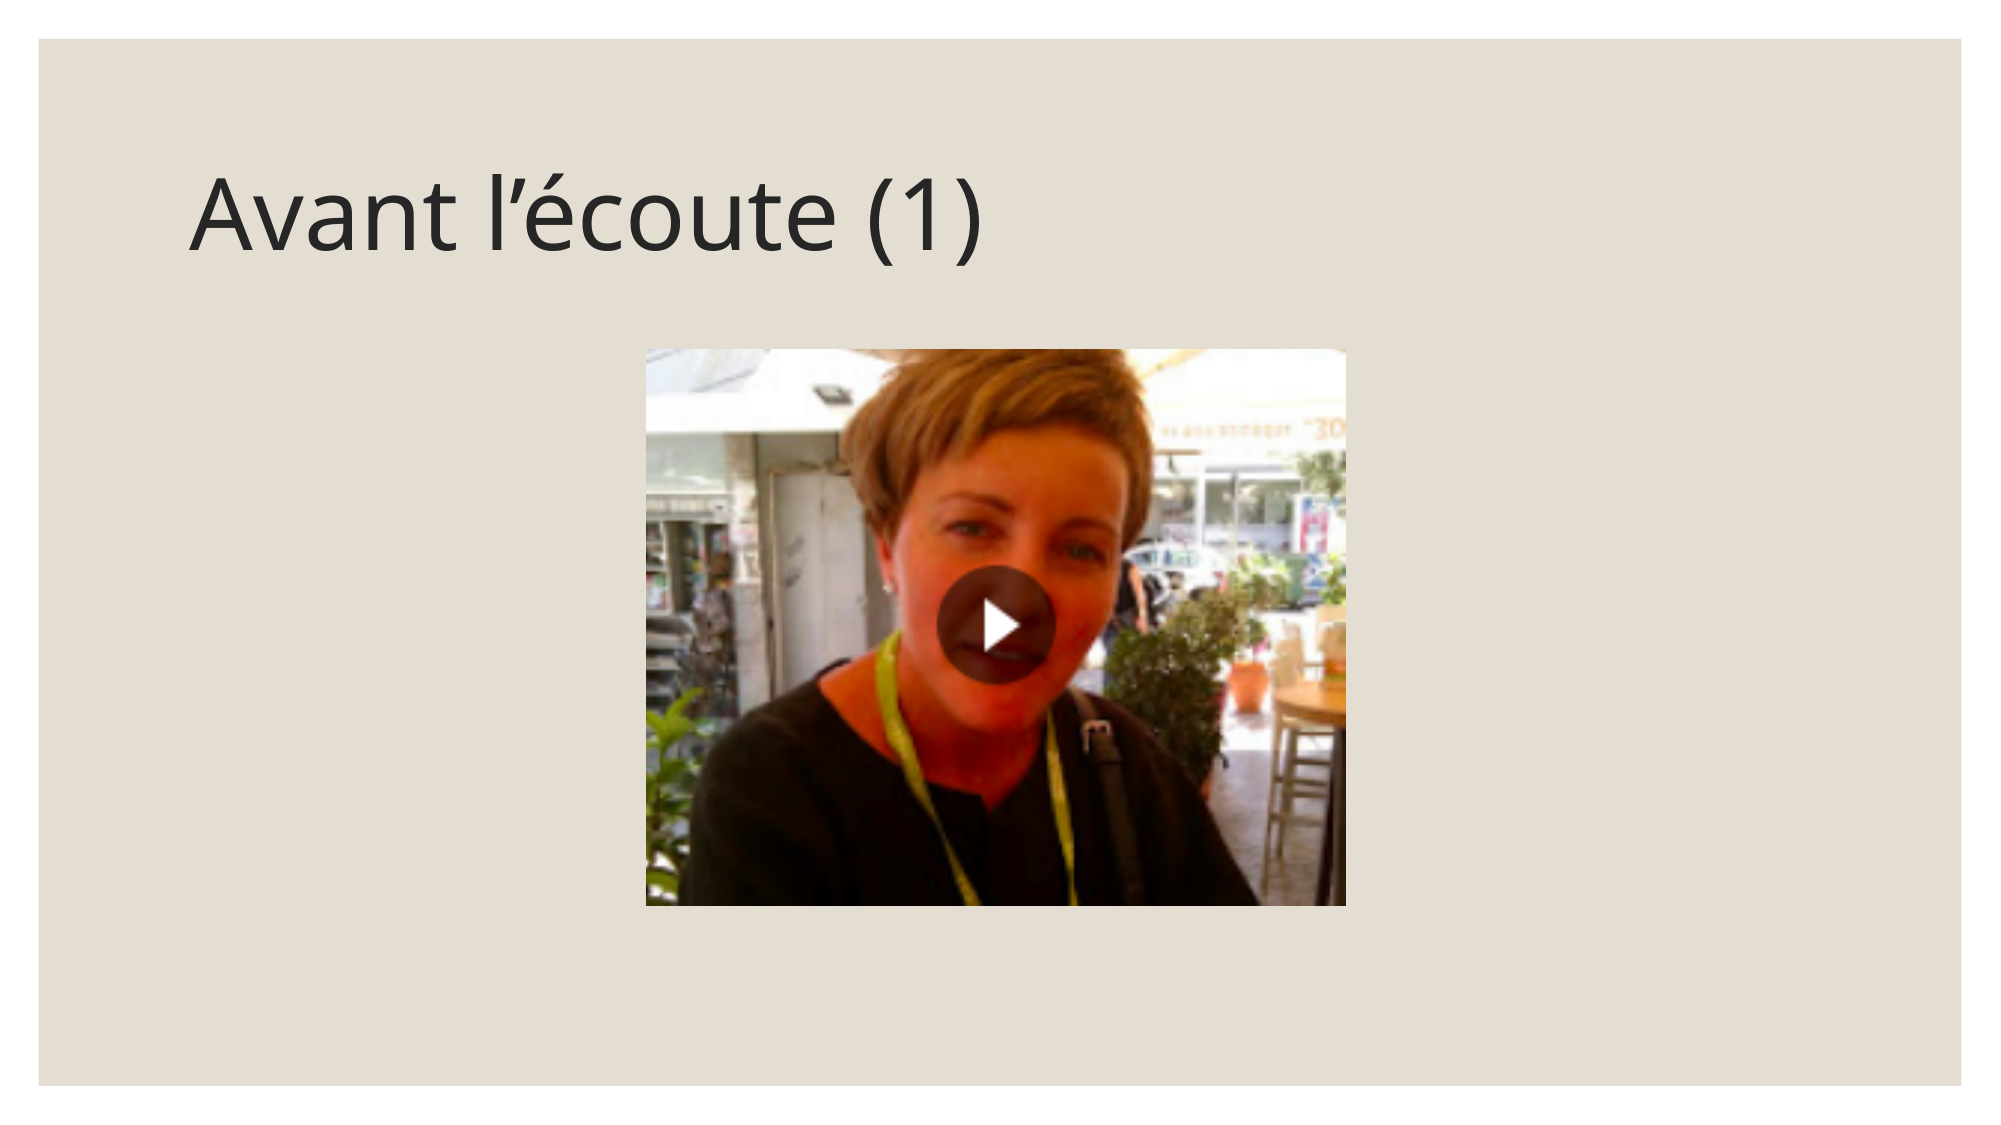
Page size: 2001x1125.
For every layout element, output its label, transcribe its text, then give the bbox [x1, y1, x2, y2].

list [645, 349, 1346, 906]
title Avant l’écoute (1) [174, 105, 1825, 331]
